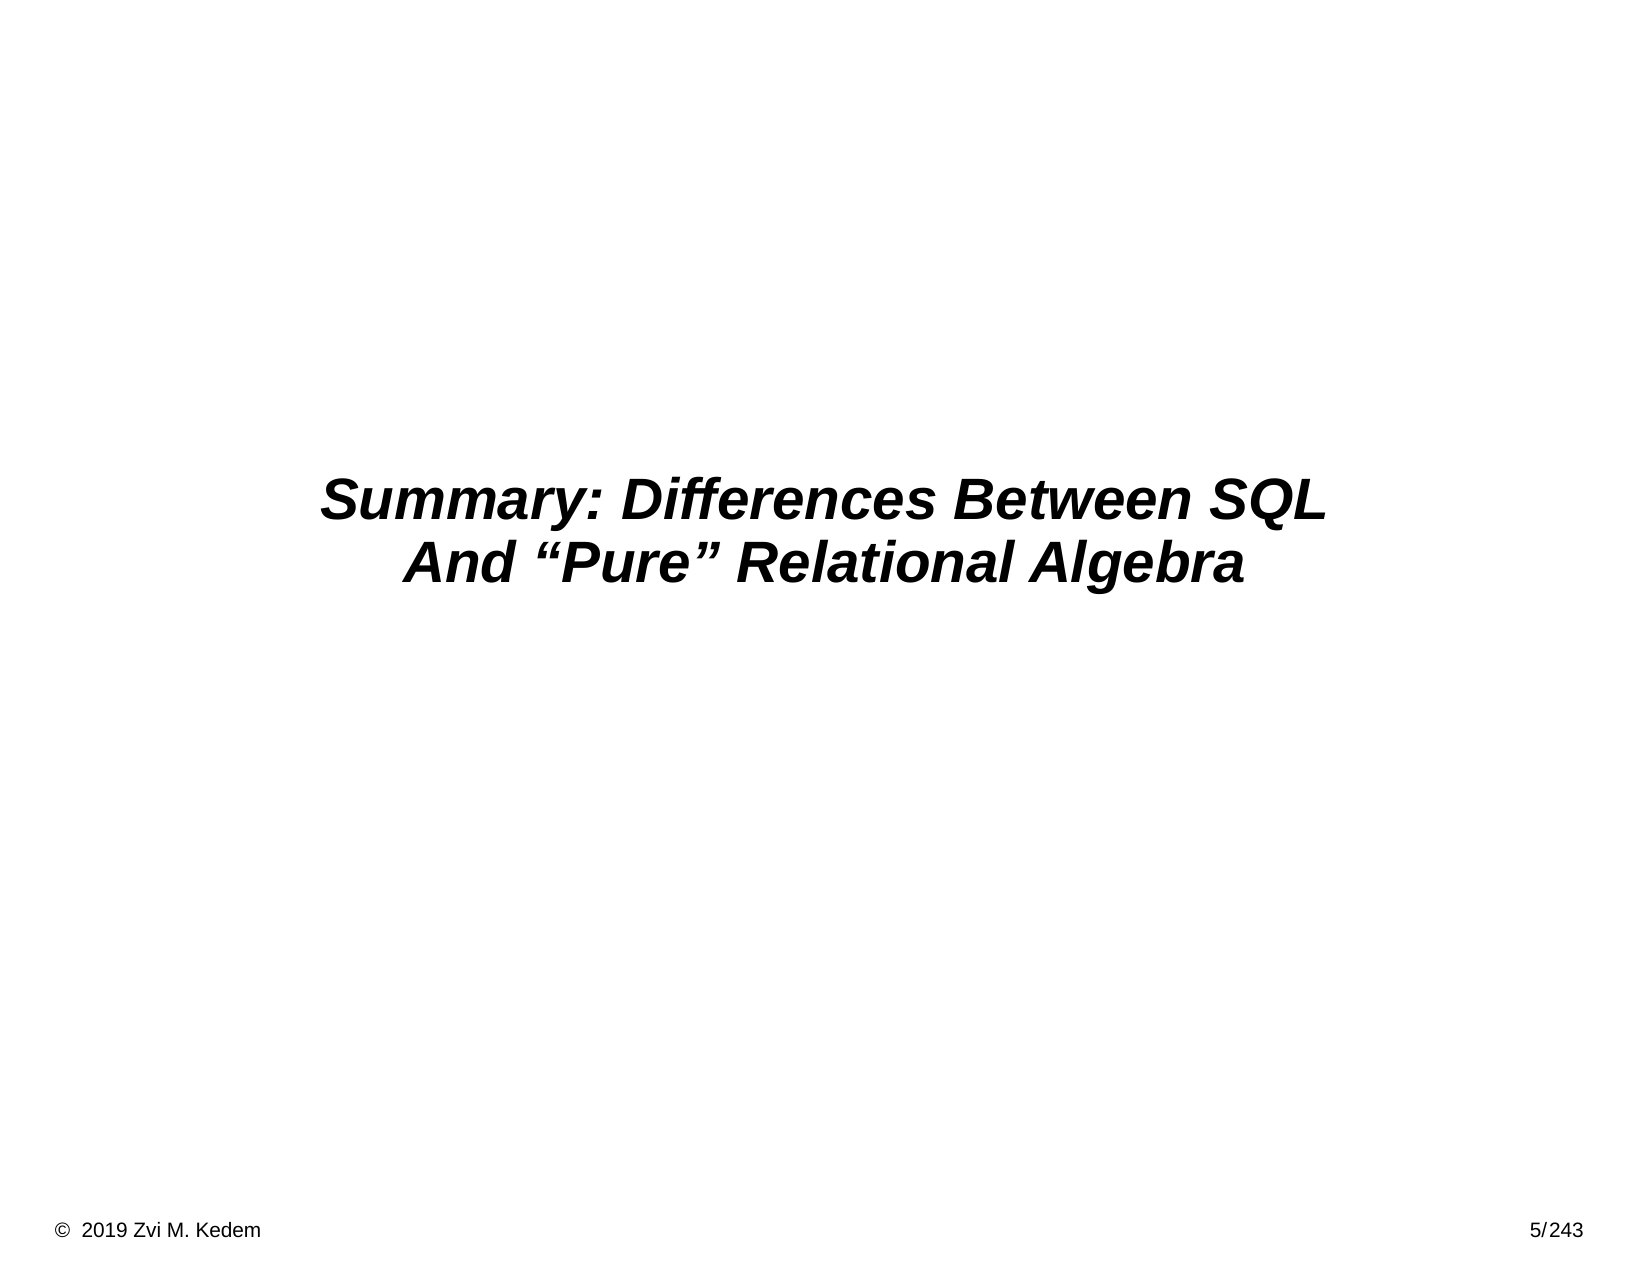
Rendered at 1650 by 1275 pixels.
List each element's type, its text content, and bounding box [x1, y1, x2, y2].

title Summary: Differences Between SQL And “Pure” Relational Algebra [123, 395, 1527, 670]
